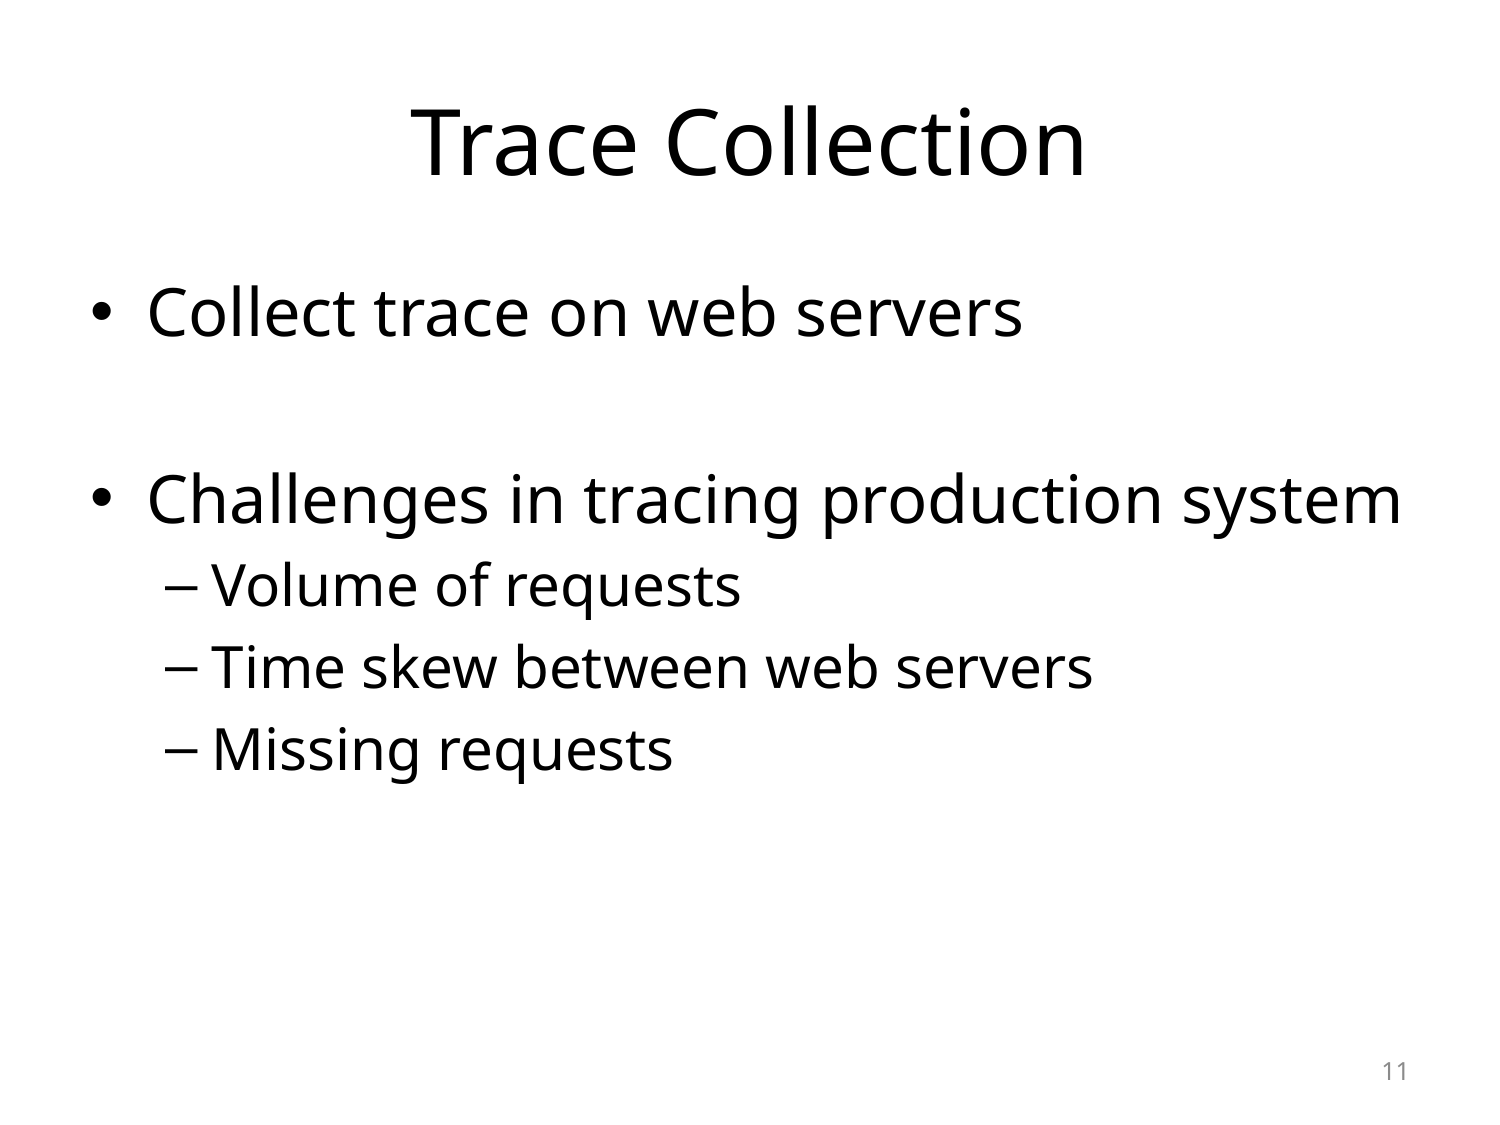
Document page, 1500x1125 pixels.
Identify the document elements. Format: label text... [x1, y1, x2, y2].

title Trace Collection [75, 45, 1425, 233]
slide_number 11 [1074, 1042, 1425, 1103]
list Collect trace on web servers Challenges in tracing production system Volume of requests Time skew between web servers Missing requests [75, 262, 1425, 1005]
